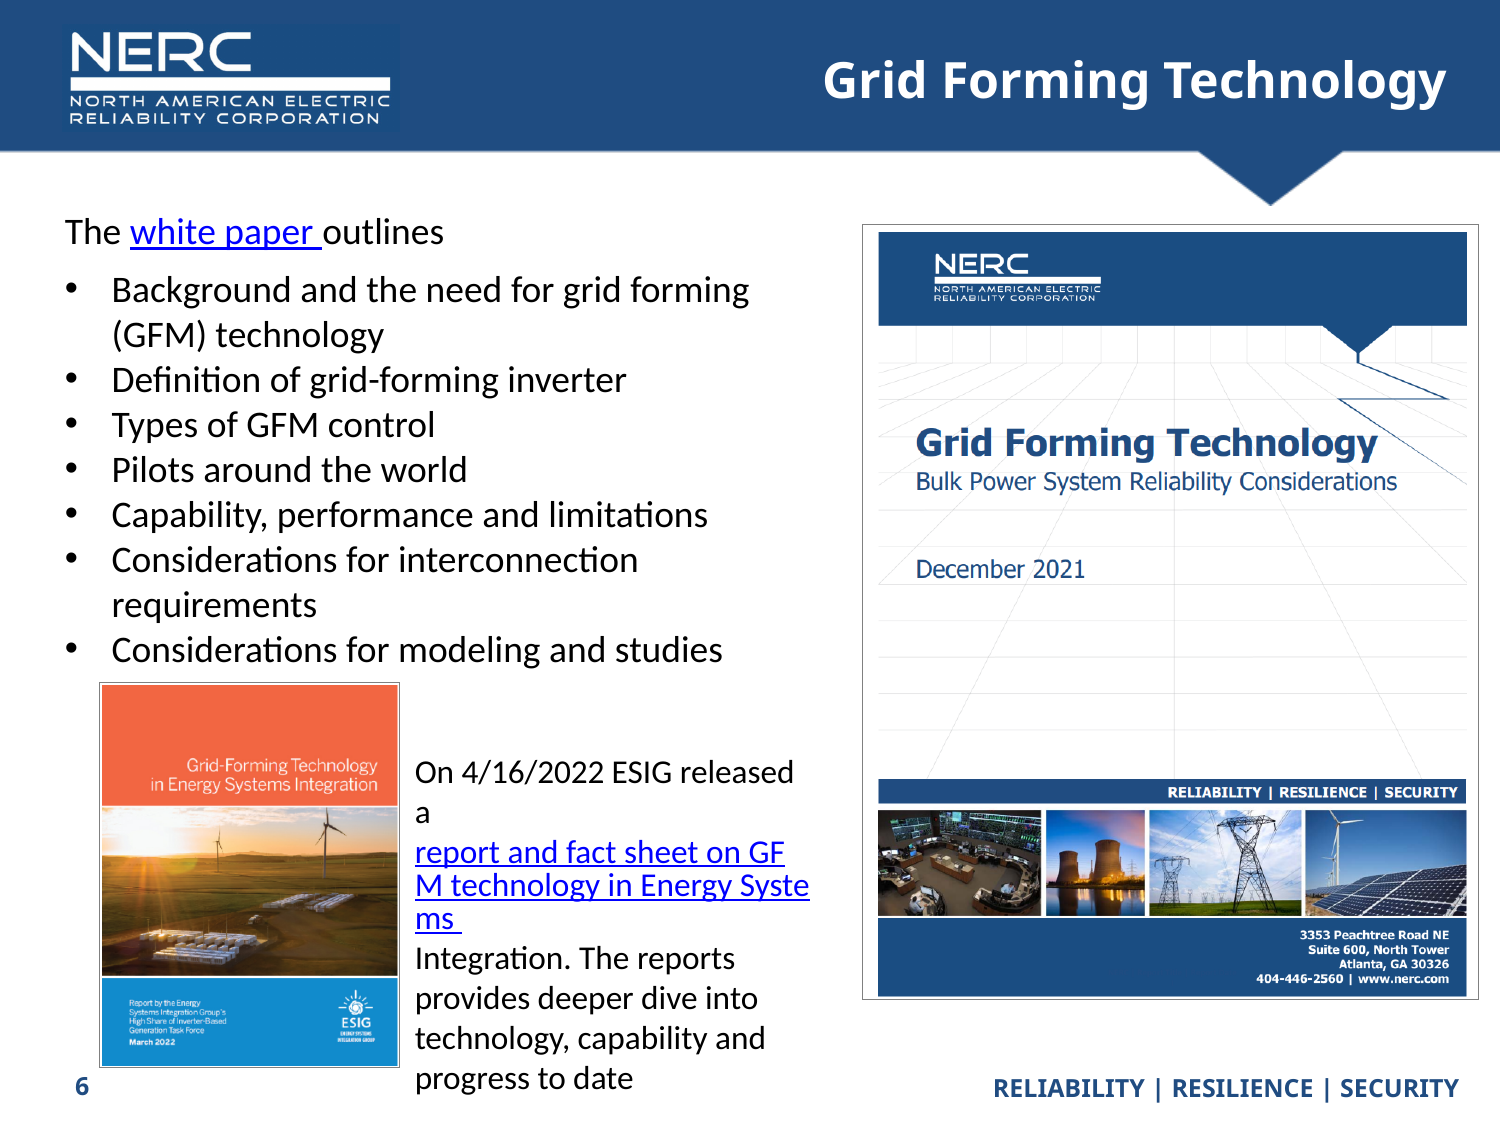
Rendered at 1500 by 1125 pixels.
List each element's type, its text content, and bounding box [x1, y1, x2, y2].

picture [99, 681, 401, 1068]
text_box On 4/16/2022 ESIG released a report and fact sheet on GFM technology in Energy Systems Integration. The reports provides deeper dive into technology, capability and progress to date [404, 742, 825, 1037]
text_box The white paper outlines Background and the need for grid forming (GFM) technology Definition of grid-forming inverter Types of GFM control Pilots around the world Capability, performance and limitations Considerations for interconnection requirements Considerations for modeling and studies [49, 199, 800, 678]
picture [862, 224, 1479, 1001]
title Grid Forming Technology [474, 24, 1463, 133]
picture [0, 0, 1500, 206]
